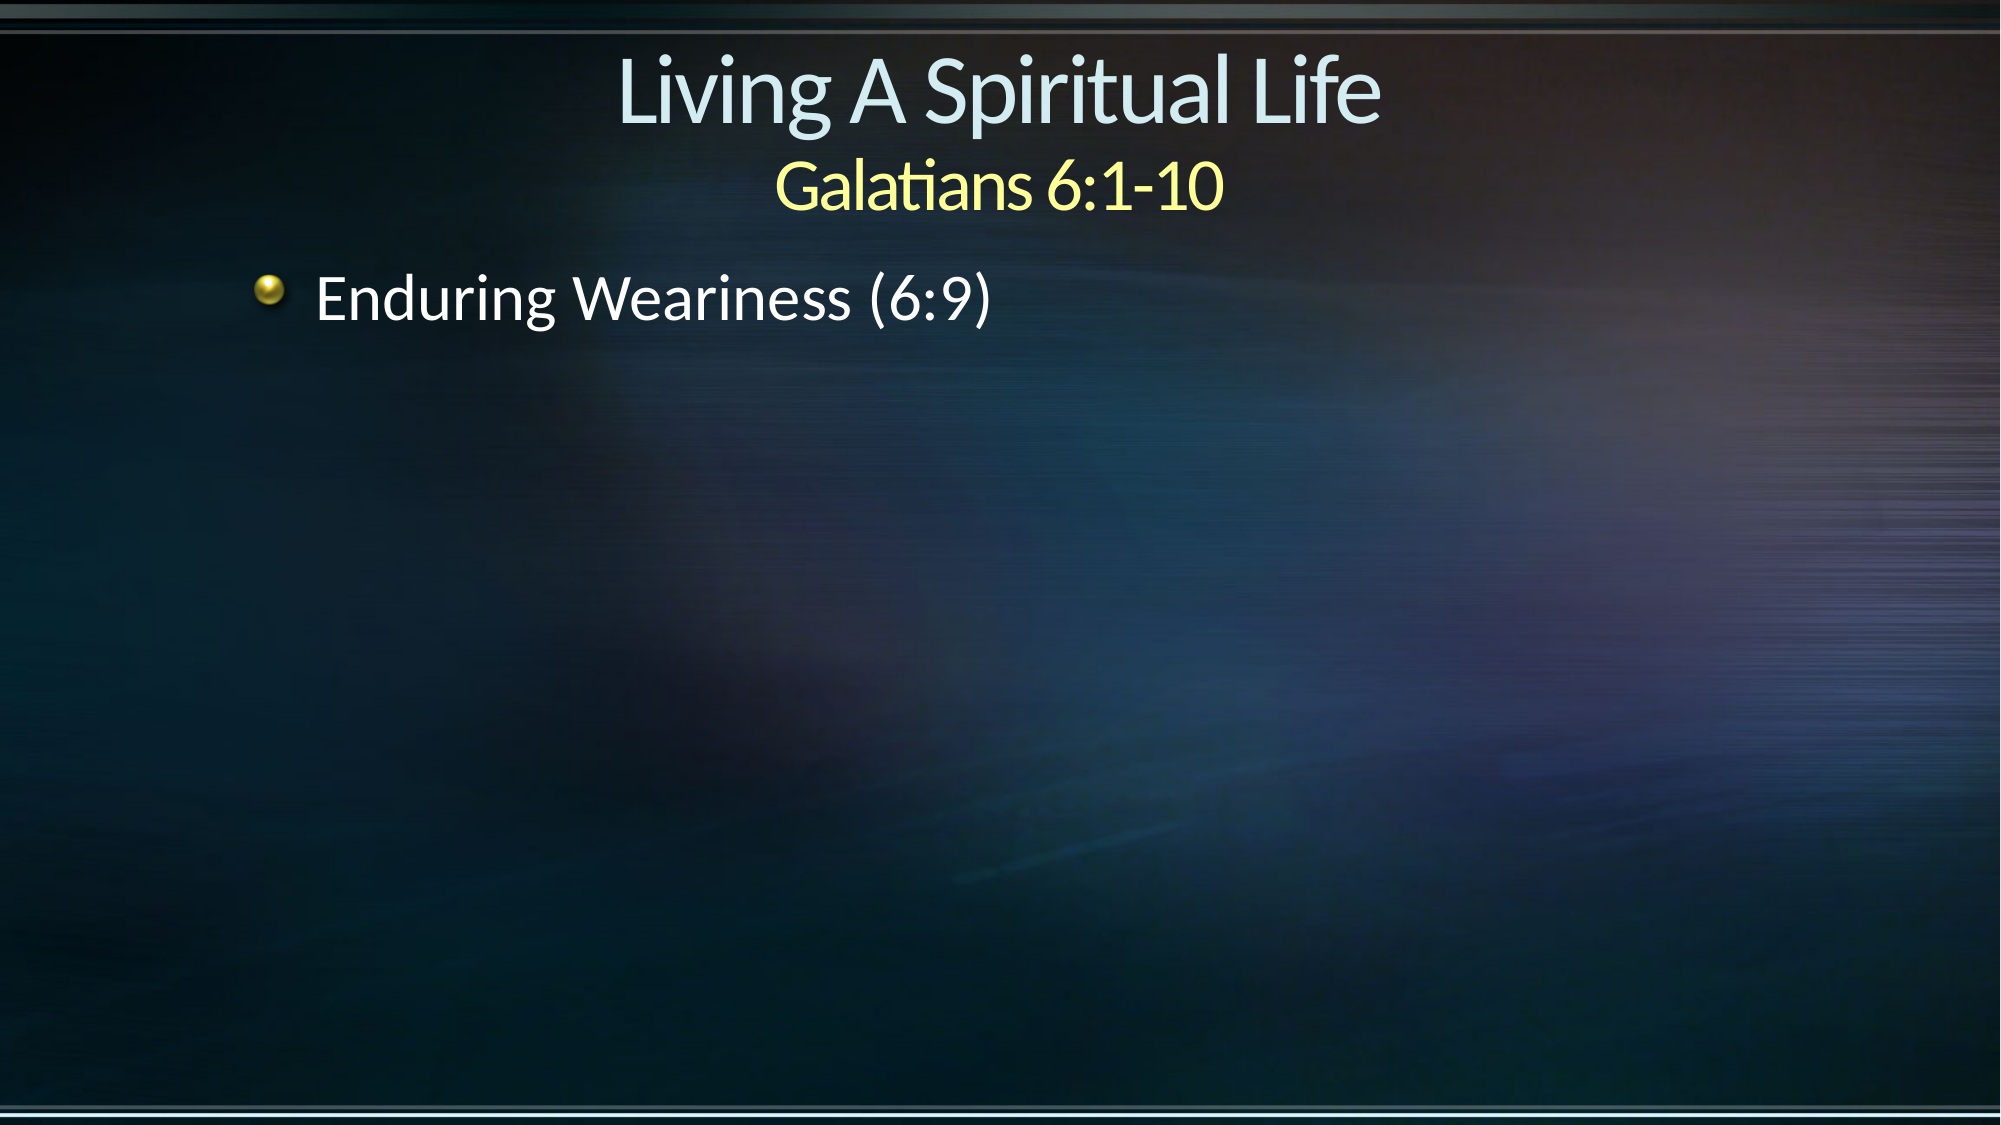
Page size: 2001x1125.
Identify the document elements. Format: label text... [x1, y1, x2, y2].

picture [0, 0, 2001, 1125]
title Living A Spiritual Life Galatians 6:1-10 [312, 37, 1688, 229]
list Enduring Weariness (6:9) [249, 262, 1750, 1100]
